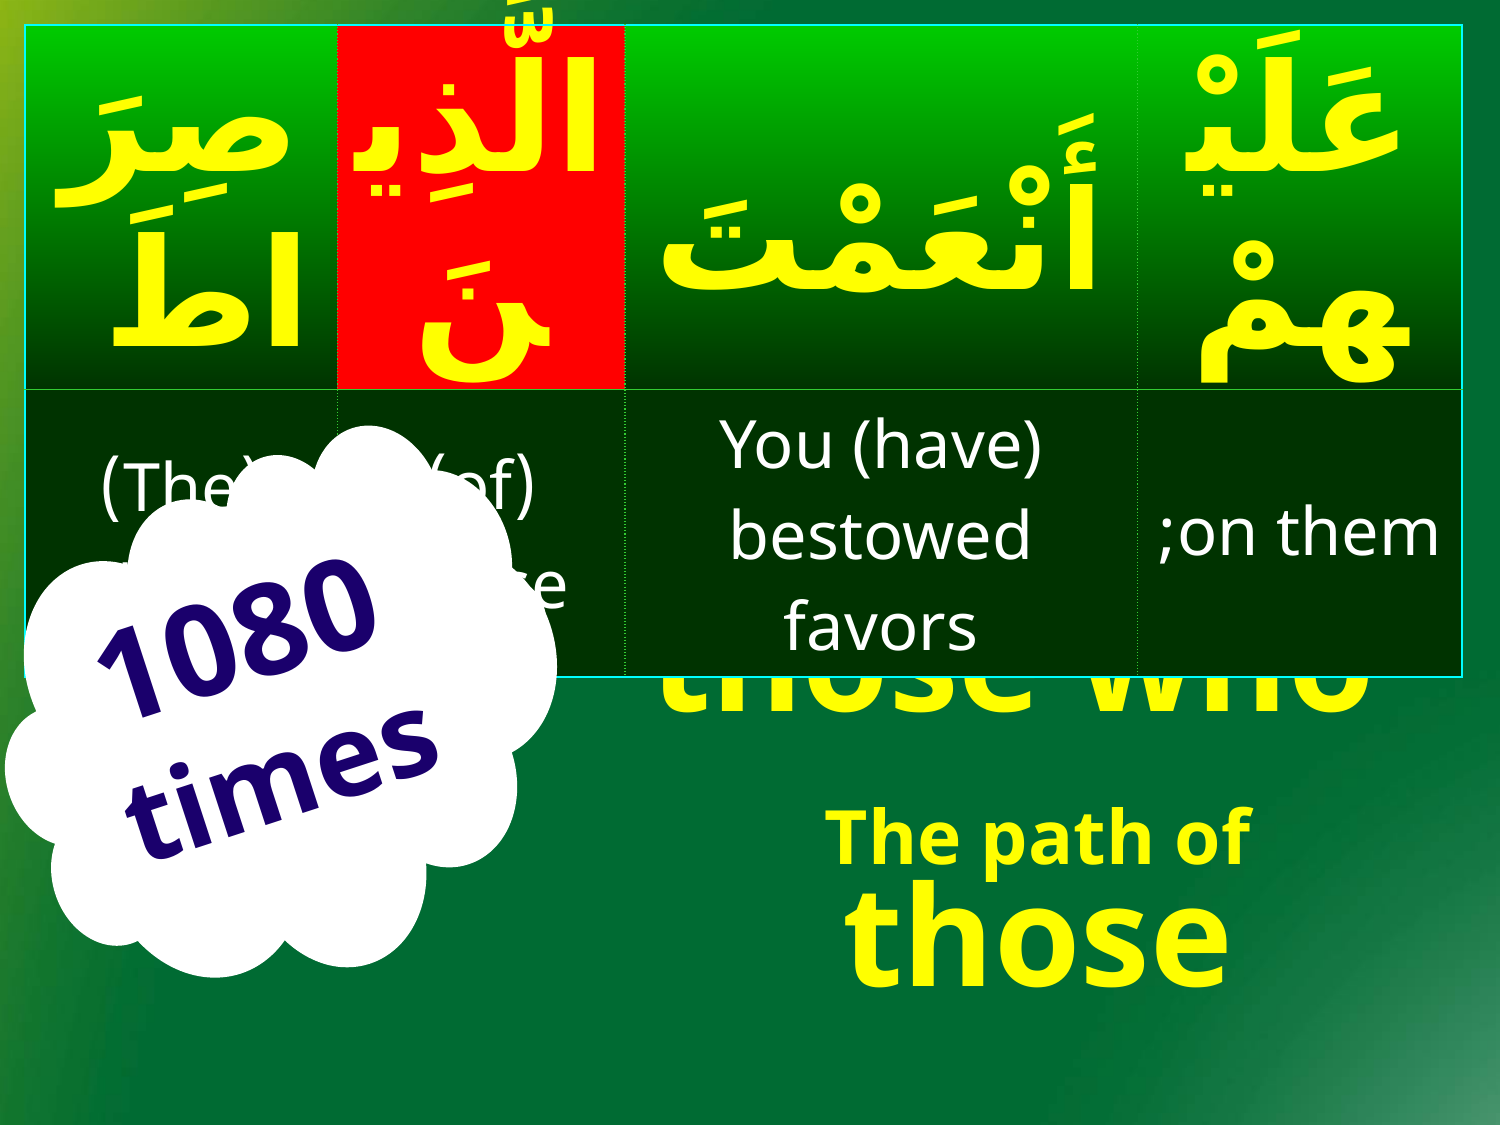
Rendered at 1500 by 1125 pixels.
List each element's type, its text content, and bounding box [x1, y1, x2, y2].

text_box The path of those [637, 800, 1438, 1063]
table_header صِرَاطَ [26, 26, 337, 389]
table_header أَنْعَمْتَ [625, 26, 1137, 389]
picture [0, 0, 1500, 1125]
text_box 1080 times [4, 425, 558, 978]
table_cell (The) path [26, 390, 337, 627]
table_header عَلَيْهِمْ [1137, 26, 1461, 389]
table_cell You (have) bestowed favors [625, 390, 1137, 676]
table_cell on them; [1137, 390, 1461, 676]
table_cell (of) those [337, 390, 625, 676]
table_header الَّذِينَ [337, 26, 625, 389]
list The path of people those who [612, 678, 1413, 788]
